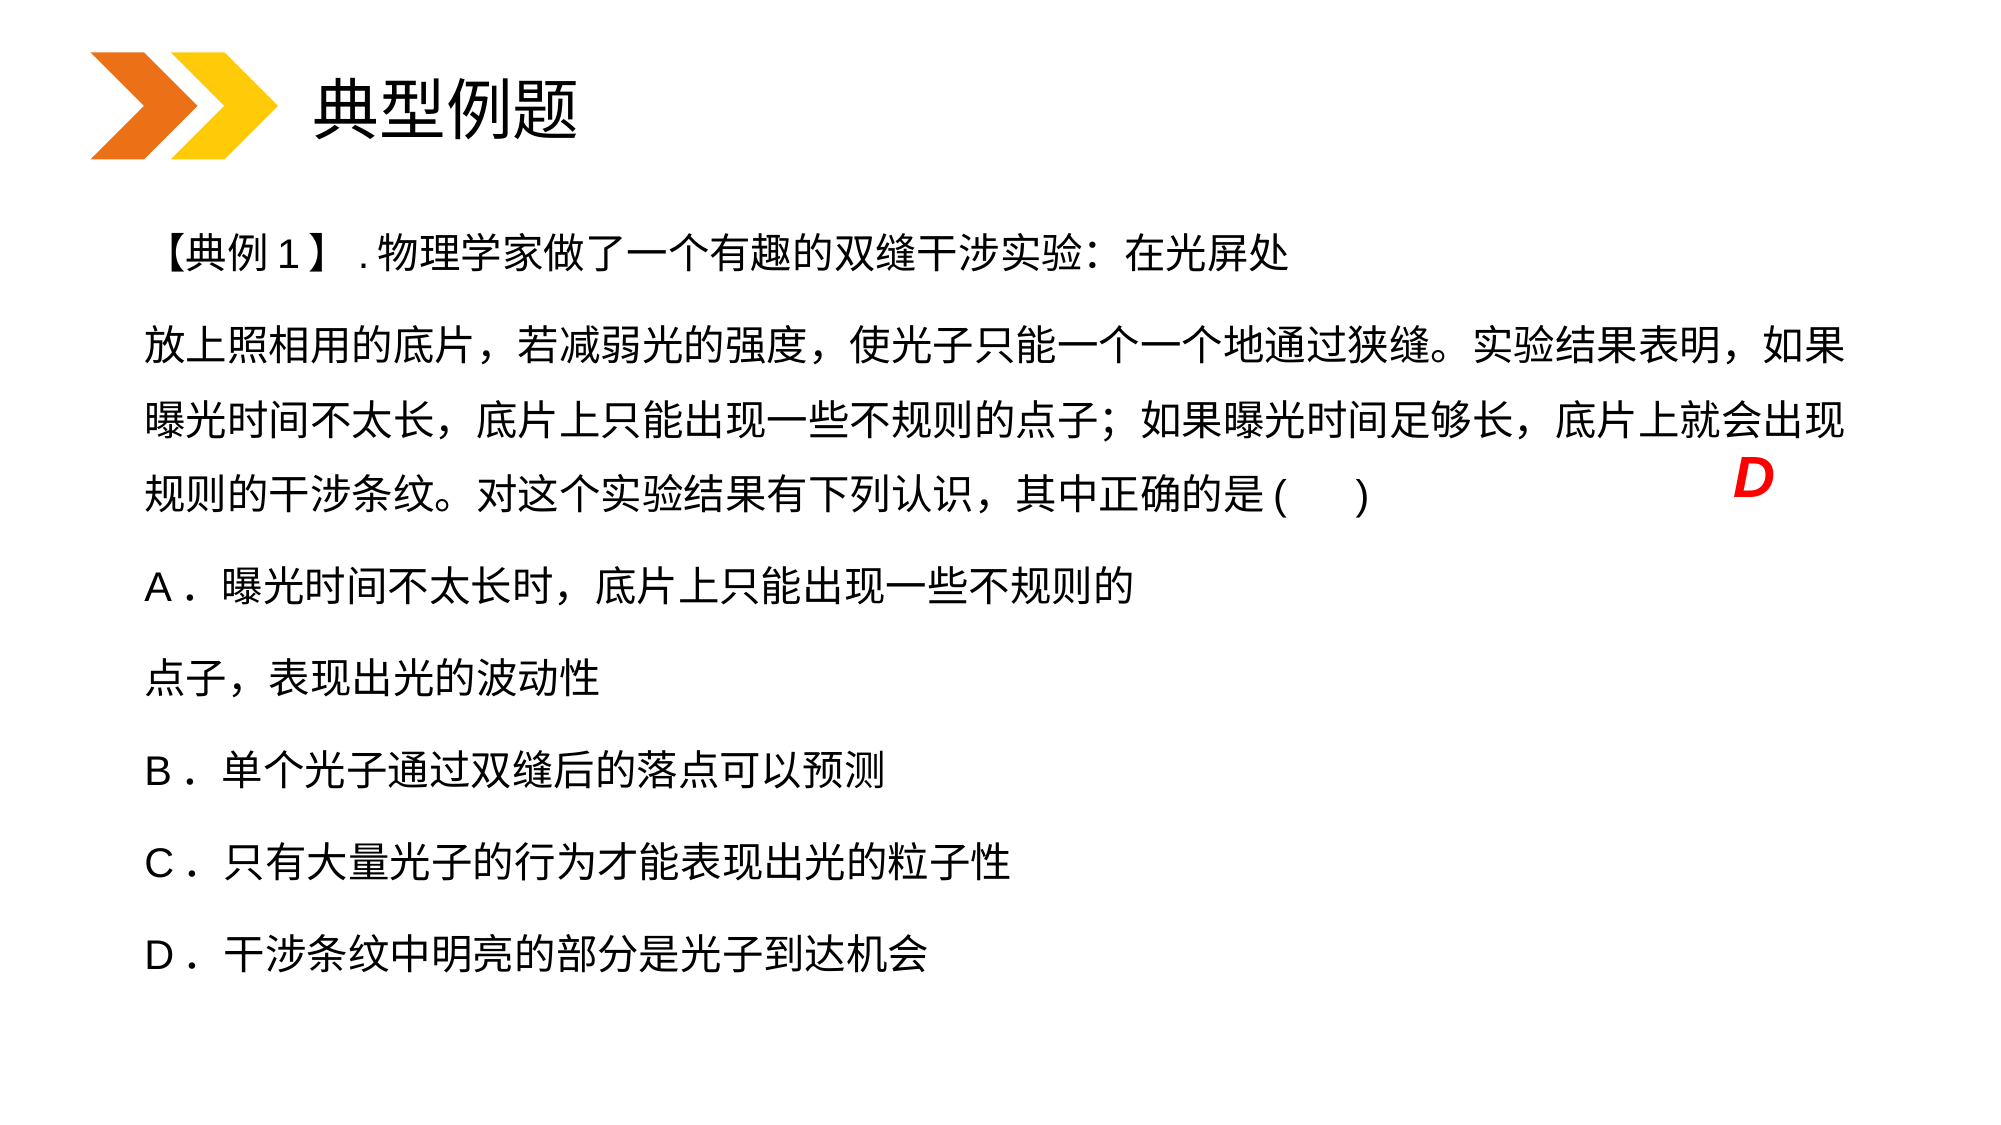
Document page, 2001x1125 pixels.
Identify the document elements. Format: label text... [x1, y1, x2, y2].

text_box 典型例题 [297, 60, 595, 156]
list 【典例1】.物理学家做了一个有趣的双缝干涉实验：在光屏处 放上照相用的底片，若减弱光的强度，使光子只能一个一个地通过狭缝。实验结果表明，如果曝光时间不太长，底片上只能出现一些不规则的点子；如果曝光时间足够长，底片上就会出现规则的干涉条纹。对这个实验结果有下列认识，其中正确的是( ) A．曝光时间不太长时，底片上只能出现一些不规则的 点子，表现出光的波动性 B．单个光子通过双缝后的落点可以预测 C．只有大量光子的行为才能表现出光的粒子性 D．干涉条纹中明亮的部分是光子到达机会 [129, 194, 1890, 989]
text_box D [1718, 432, 1792, 517]
